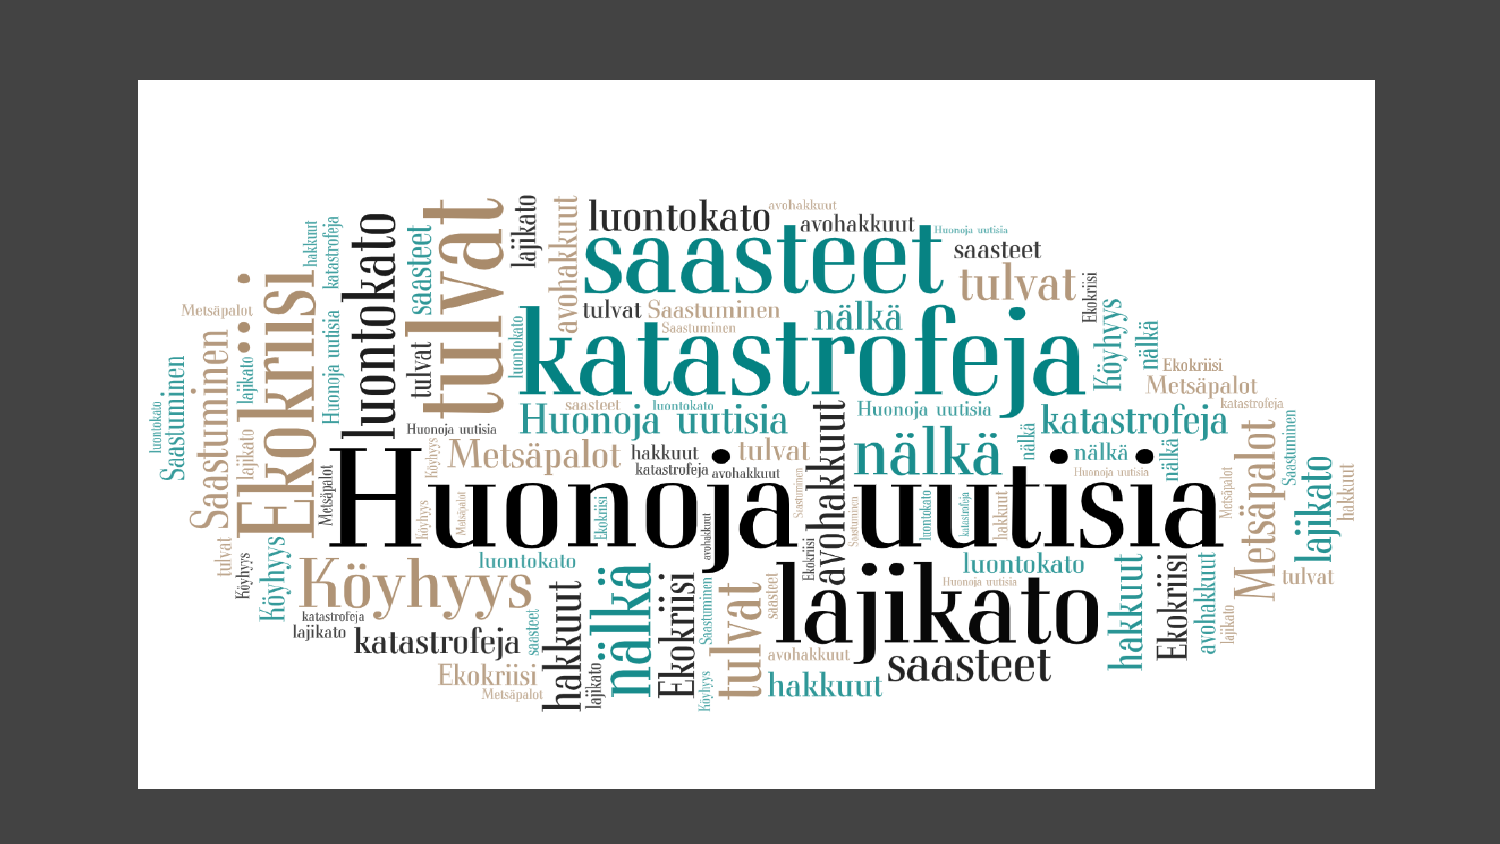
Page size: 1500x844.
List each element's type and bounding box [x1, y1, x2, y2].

picture [138, 80, 1375, 789]
